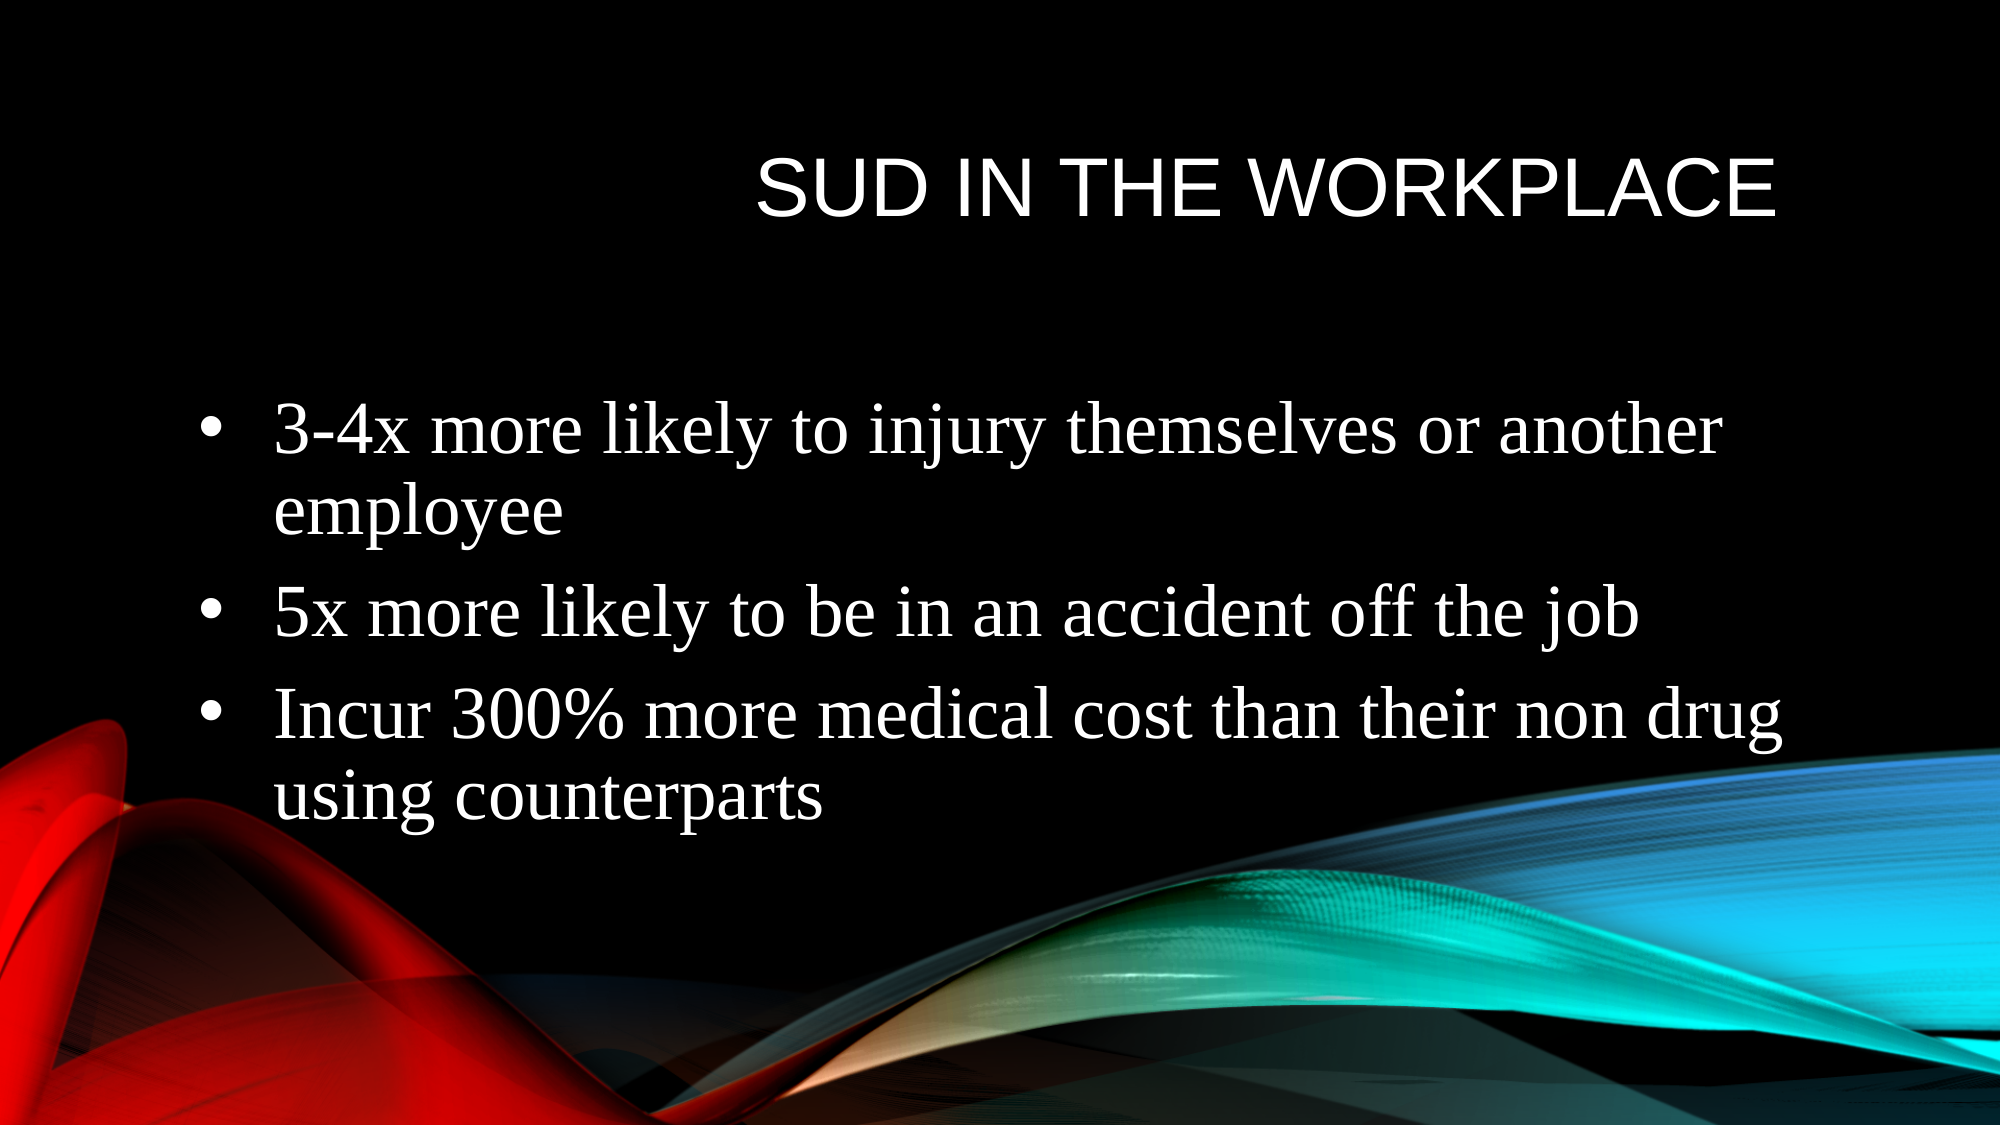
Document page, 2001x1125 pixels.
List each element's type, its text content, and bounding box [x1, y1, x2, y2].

picture [0, 717, 2000, 1125]
title Sud in the workplace [739, 47, 1974, 333]
list 3-4x more likely to injury themselves or another employee 5x more likely to be in an accident off the job Incur 300% more medical cost than their non drug using counterparts [183, 358, 1846, 923]
